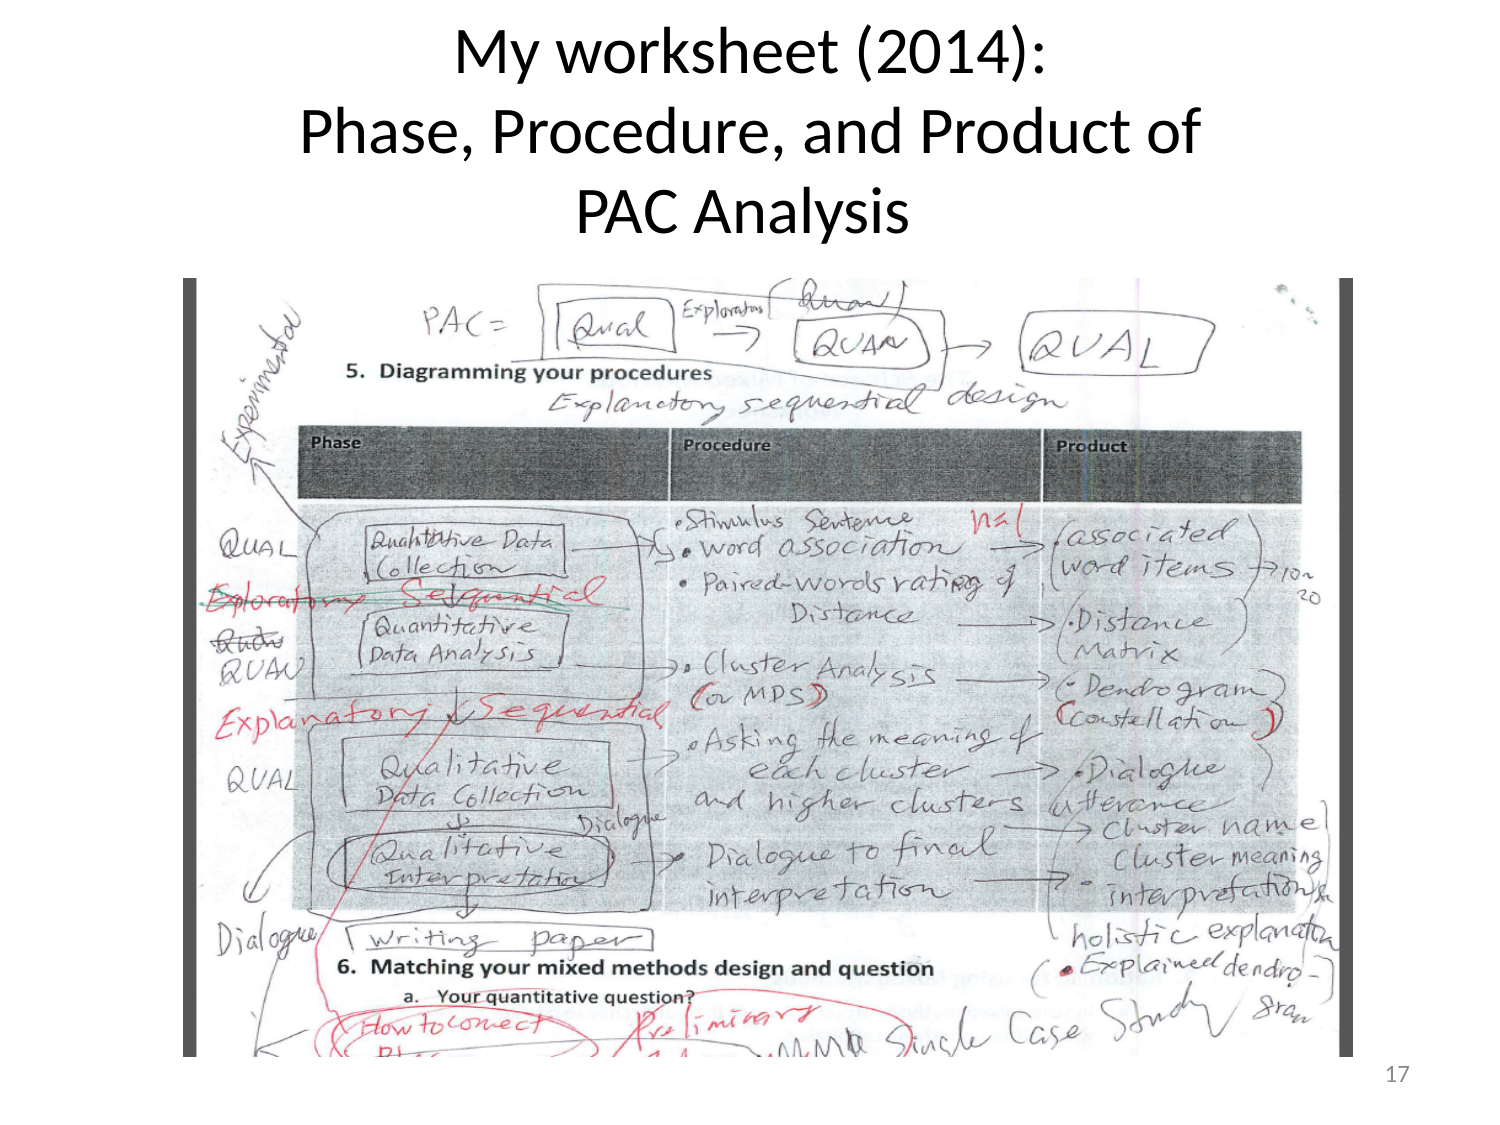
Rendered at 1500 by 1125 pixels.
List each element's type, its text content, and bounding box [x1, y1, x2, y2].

title My worksheet (2014): Phase, Procedure, and Product of PAC Analysis [76, 45, 1425, 209]
picture [182, 278, 1353, 1058]
slide_number 17 [1074, 1042, 1425, 1103]
